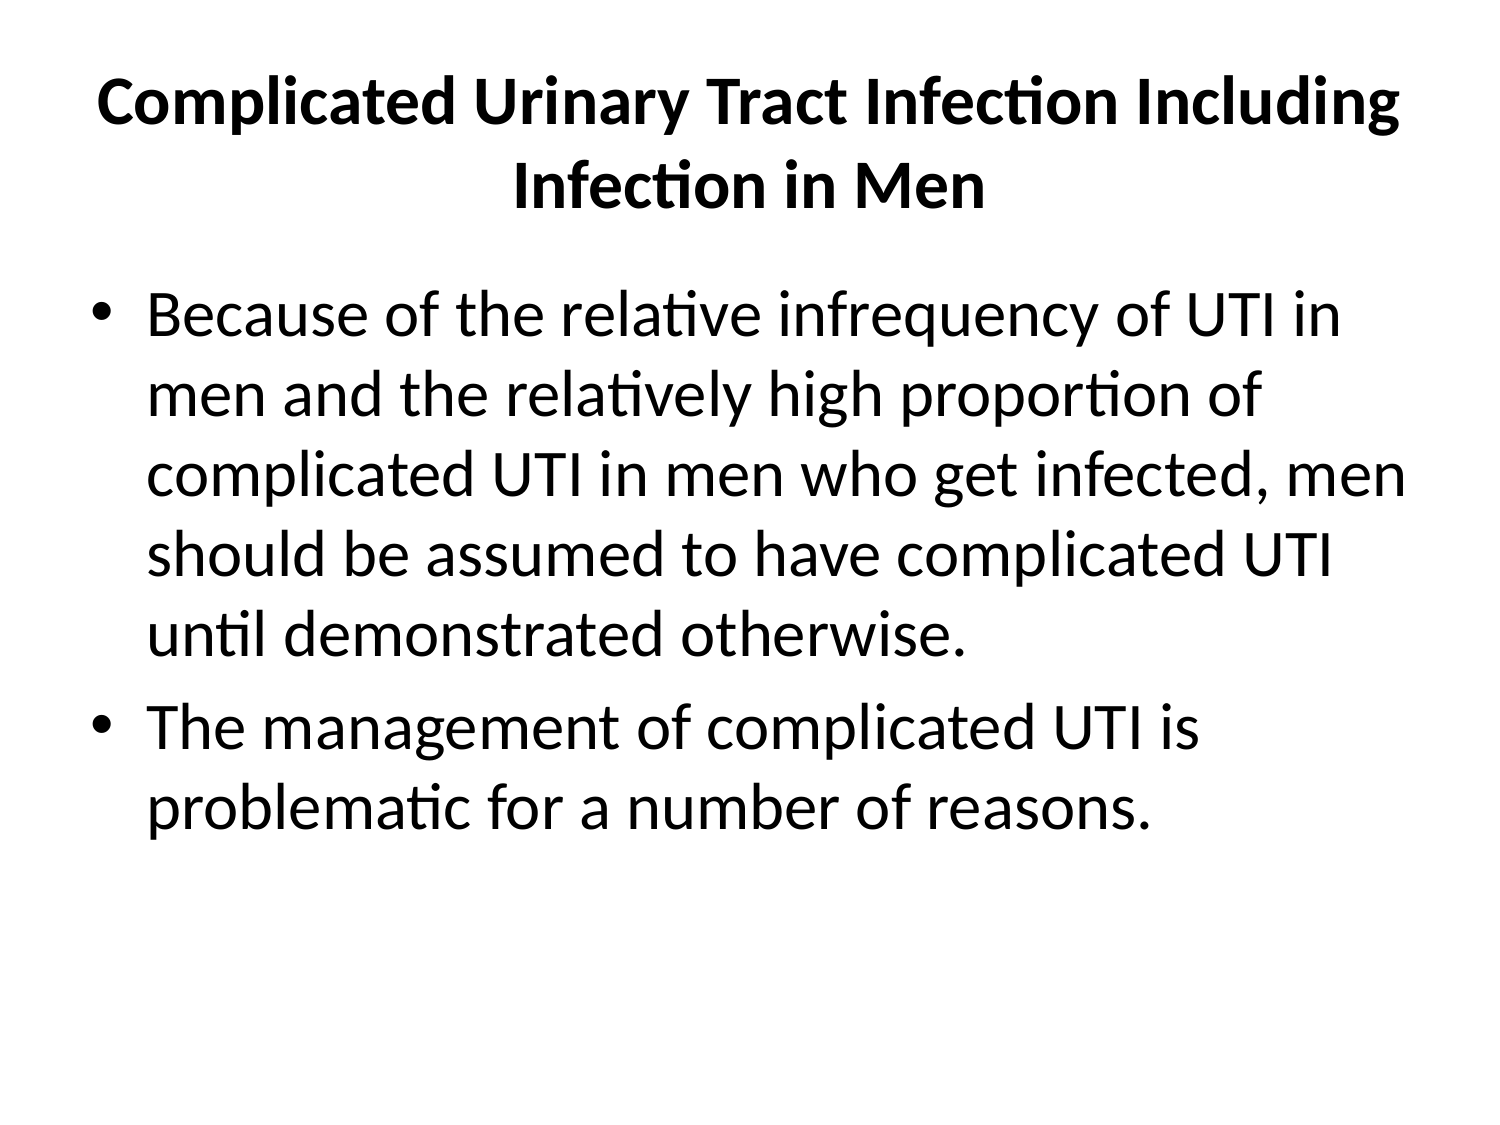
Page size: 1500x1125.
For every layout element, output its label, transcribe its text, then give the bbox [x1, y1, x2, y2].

title Complicated Urinary Tract Infection Including Infection in Men [75, 45, 1425, 233]
list Because of the relative infrequency of UTI in men and the relatively high proportion of complicated UTI in men who get infected, men should be assumed to have complicated UTI until demonstrated otherwise. The management of complicated UTI is problematic for a number of reasons. [75, 262, 1425, 1005]
